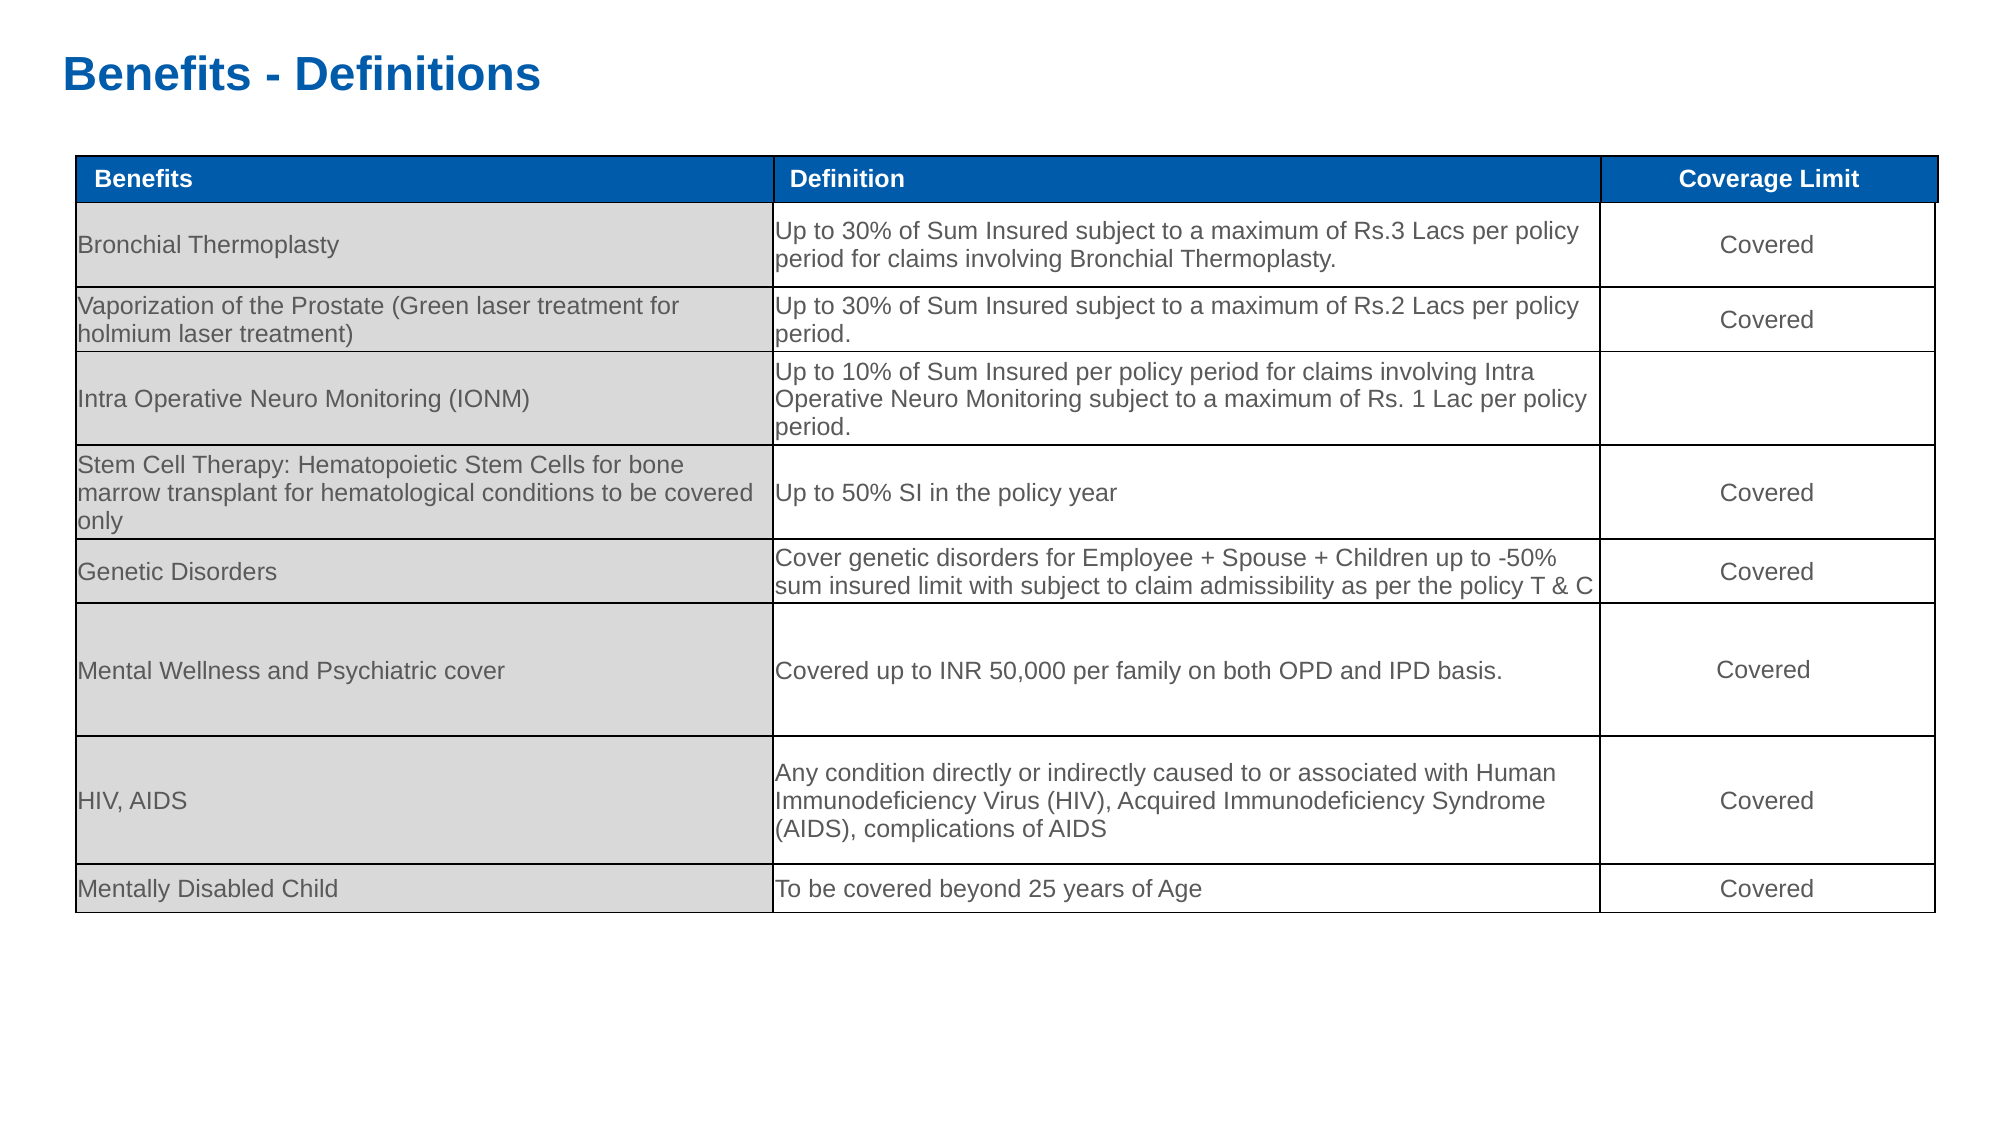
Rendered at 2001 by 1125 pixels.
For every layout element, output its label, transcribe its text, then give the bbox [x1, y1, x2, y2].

table_cell Stem Cell Therapy: Hematopoietic Stem Cells for bone marrow transplant for hematological conditions to be covered only [77, 446, 772, 538]
table_cell Covered [1601, 737, 1934, 863]
table_cell Covered [1601, 865, 1934, 912]
table_header Benefits [77, 157, 773, 202]
table_cell Covered [1601, 540, 1934, 602]
table_cell Covered [1601, 604, 1934, 735]
table_cell HIV, AIDS [77, 737, 772, 863]
table_cell Intra Operative Neuro Monitoring (IONM) [77, 352, 772, 444]
table_cell Mentally Disabled Child [77, 865, 772, 912]
table_cell [1601, 352, 1934, 444]
table_cell Cover genetic disorders for Employee + Spouse + Children up to -50% sum insured limit with subject to claim admissibility as per the policy T & C [774, 540, 1599, 602]
text_box Benefits - Definitions [62, 28, 1081, 100]
table_header Covered [1601, 203, 1934, 286]
table_header Up to 30% of Sum Insured subject to a maximum of Rs.3 Lacs per policy period for claims involving Bronchial Thermoplasty. [774, 203, 1599, 286]
table_cell Vaporization of the Prostate (Green laser treatment for holmium laser treatment) [77, 288, 772, 351]
table_cell Up to 10% of Sum Insured per policy period for claims involving Intra Operative Neuro Monitoring subject to a maximum of Rs. 1 Lac per policy period. [774, 352, 1599, 444]
table_cell Genetic Disorders [77, 540, 772, 602]
table_header Bronchial Thermoplasty [77, 203, 772, 286]
table_cell Up to 30% of Sum Insured subject to a maximum of Rs.2 Lacs per policy period. [774, 288, 1599, 351]
table_cell Up to 50% SI in the policy year [774, 446, 1599, 538]
table_cell Mental Wellness and Psychiatric cover [77, 604, 772, 735]
table_cell Covered [1601, 446, 1934, 538]
table_header Definition [775, 157, 1600, 202]
table_cell Covered [1601, 288, 1934, 351]
table_cell Covered up to INR 50,000 per family on both OPD and IPD basis. [774, 604, 1599, 735]
table_header Coverage Limit [1602, 157, 1937, 202]
table_cell Any condition directly or indirectly caused to or associated with Human Immunodeficiency Virus (HIV), Acquired Immunodeficiency Syndrome (AIDS), complications of AIDS [774, 737, 1599, 863]
table_cell To be covered beyond 25 years of Age [774, 865, 1599, 912]
